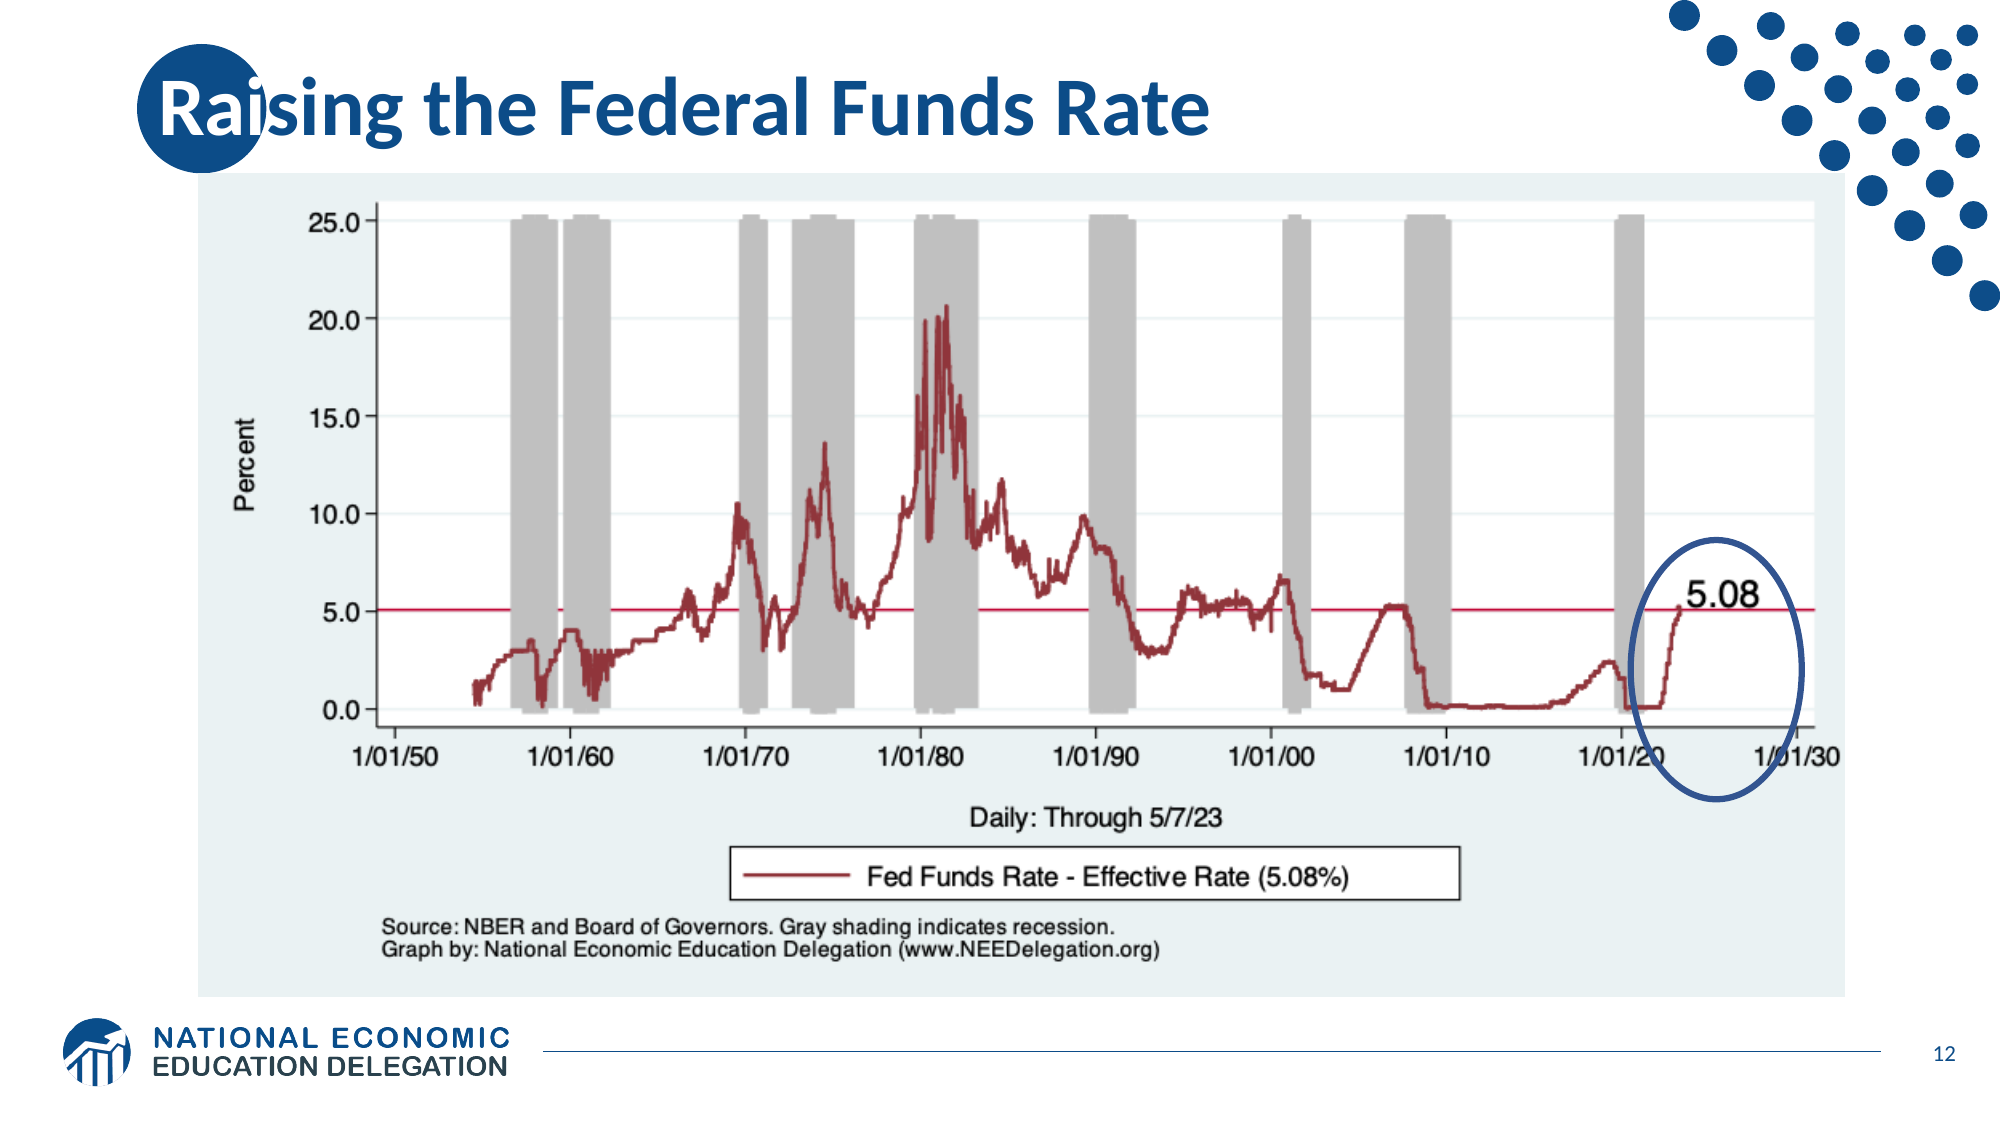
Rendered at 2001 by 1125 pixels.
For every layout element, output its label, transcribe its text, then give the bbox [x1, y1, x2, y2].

picture [55, 1013, 520, 1091]
picture [198, 173, 1845, 997]
title Raising the Federal Funds Rate [143, 0, 1869, 218]
slide_number 12 [1521, 1022, 1972, 1082]
